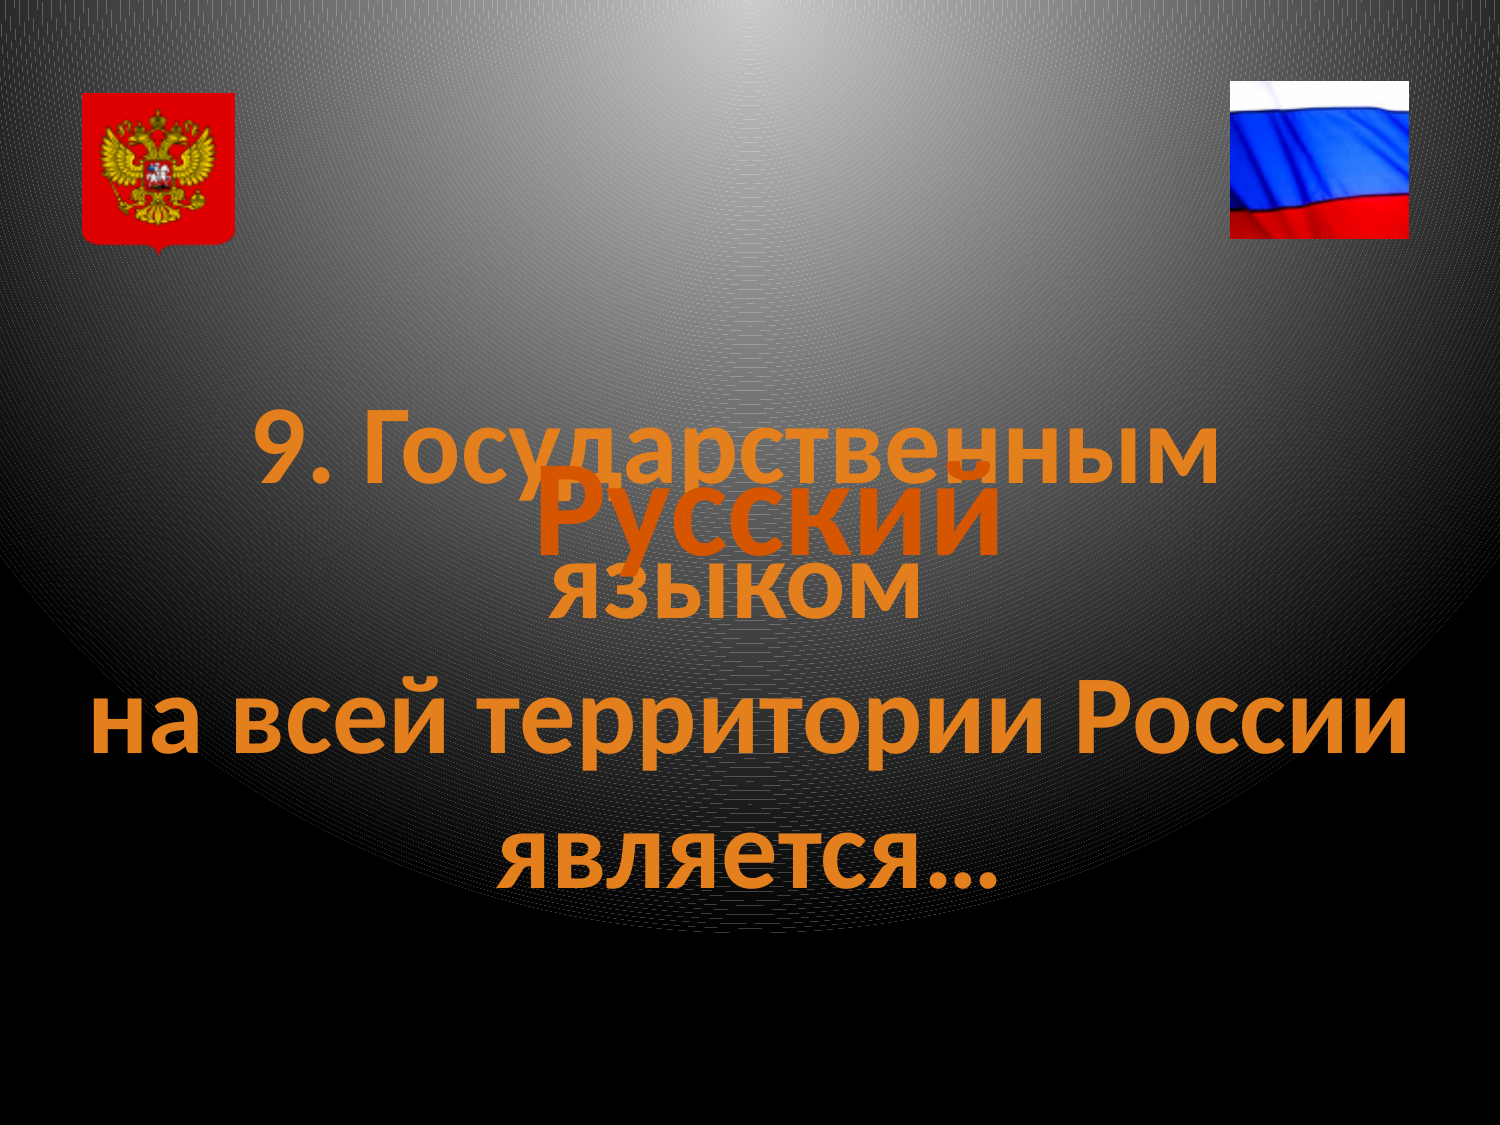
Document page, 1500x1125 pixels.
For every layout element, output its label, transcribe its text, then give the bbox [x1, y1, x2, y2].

picture [1230, 81, 1409, 239]
picture [81, 93, 235, 258]
text_box 9. Государственным языком на всей территории России является… [0, 363, 1500, 919]
text_box Русский [517, 410, 1021, 591]
